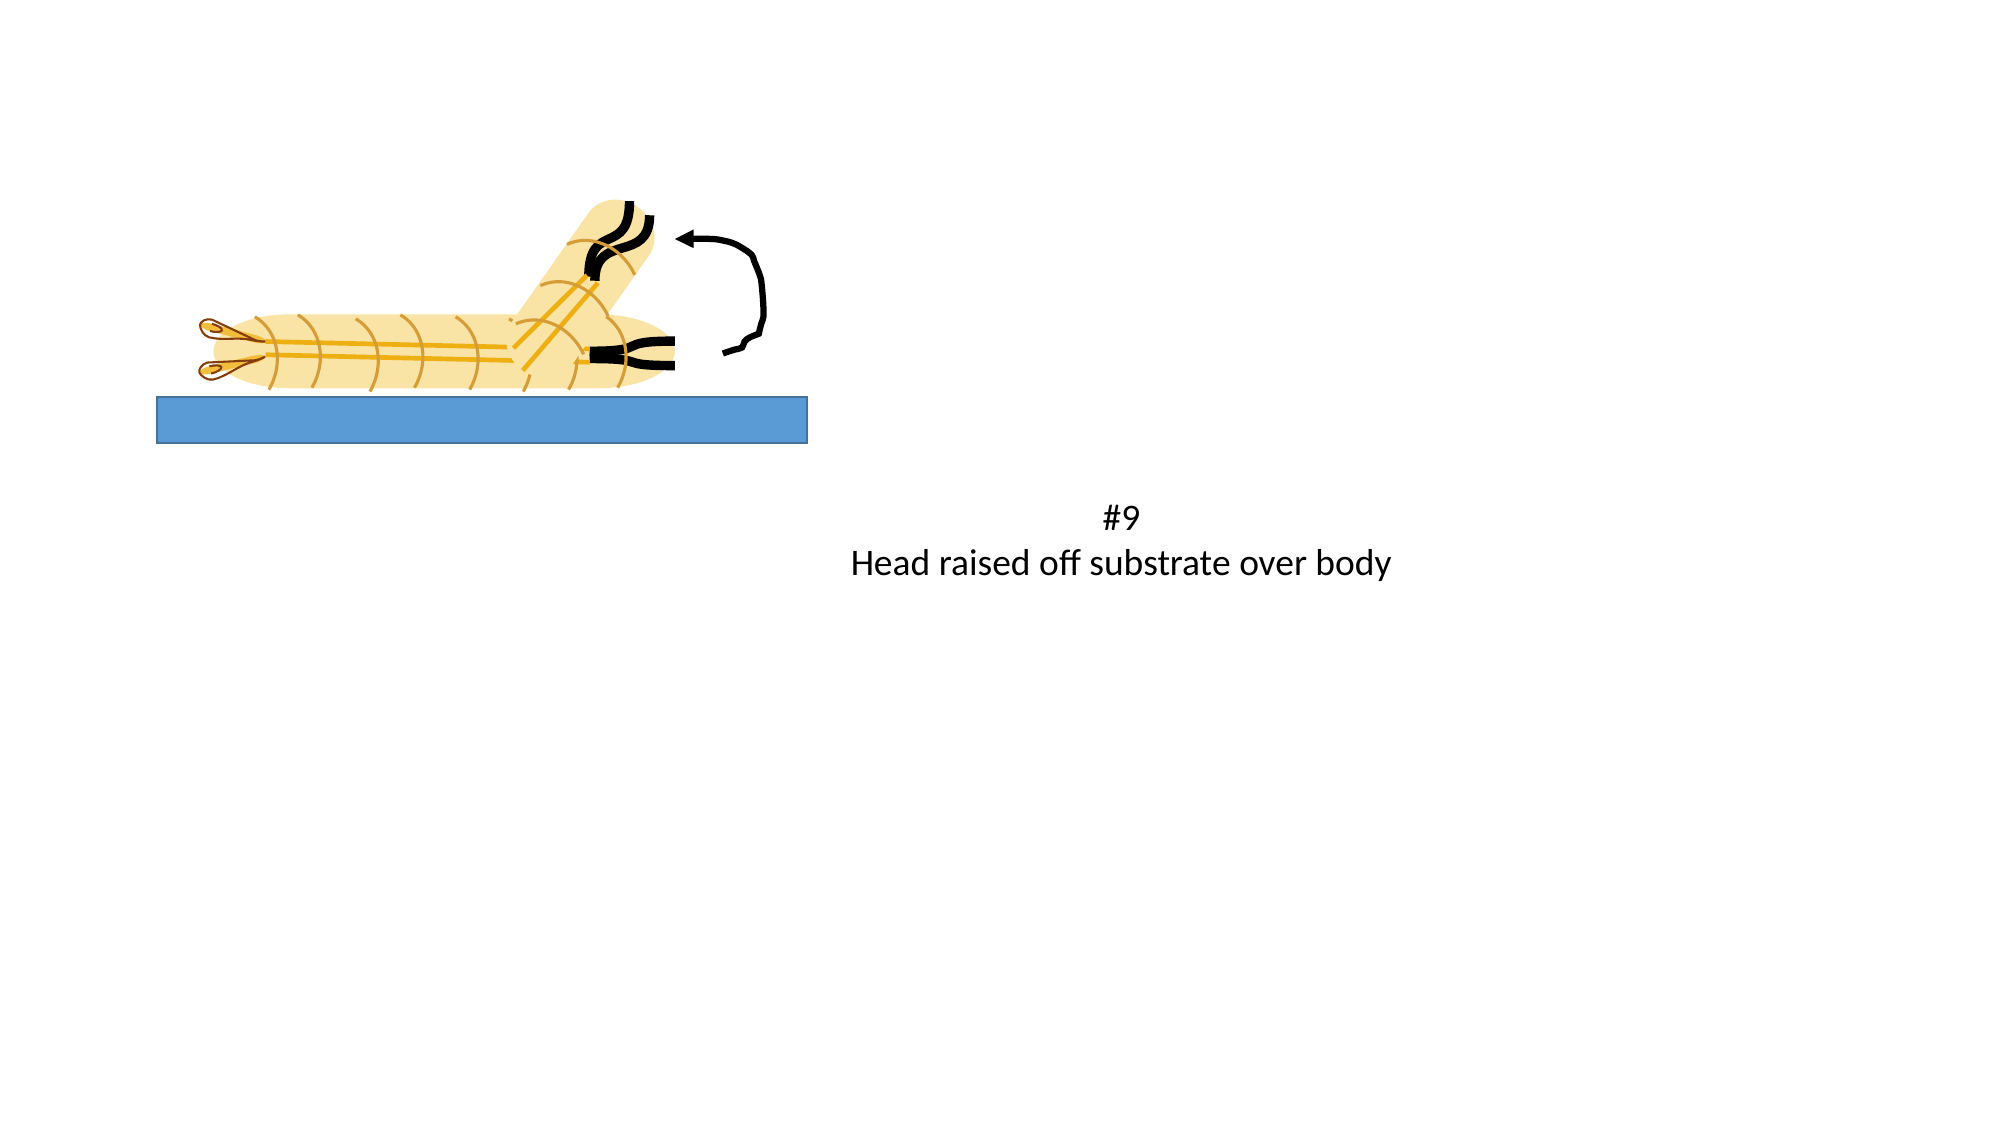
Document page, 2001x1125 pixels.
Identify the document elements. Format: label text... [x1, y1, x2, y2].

text_box [485, 396, 808, 444]
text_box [368, 117, 485, 614]
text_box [456, 252, 700, 374]
text_box #9 Head raised off substrate over body [836, 485, 1408, 591]
text_box [156, 396, 368, 444]
text_box [674, 232, 765, 355]
